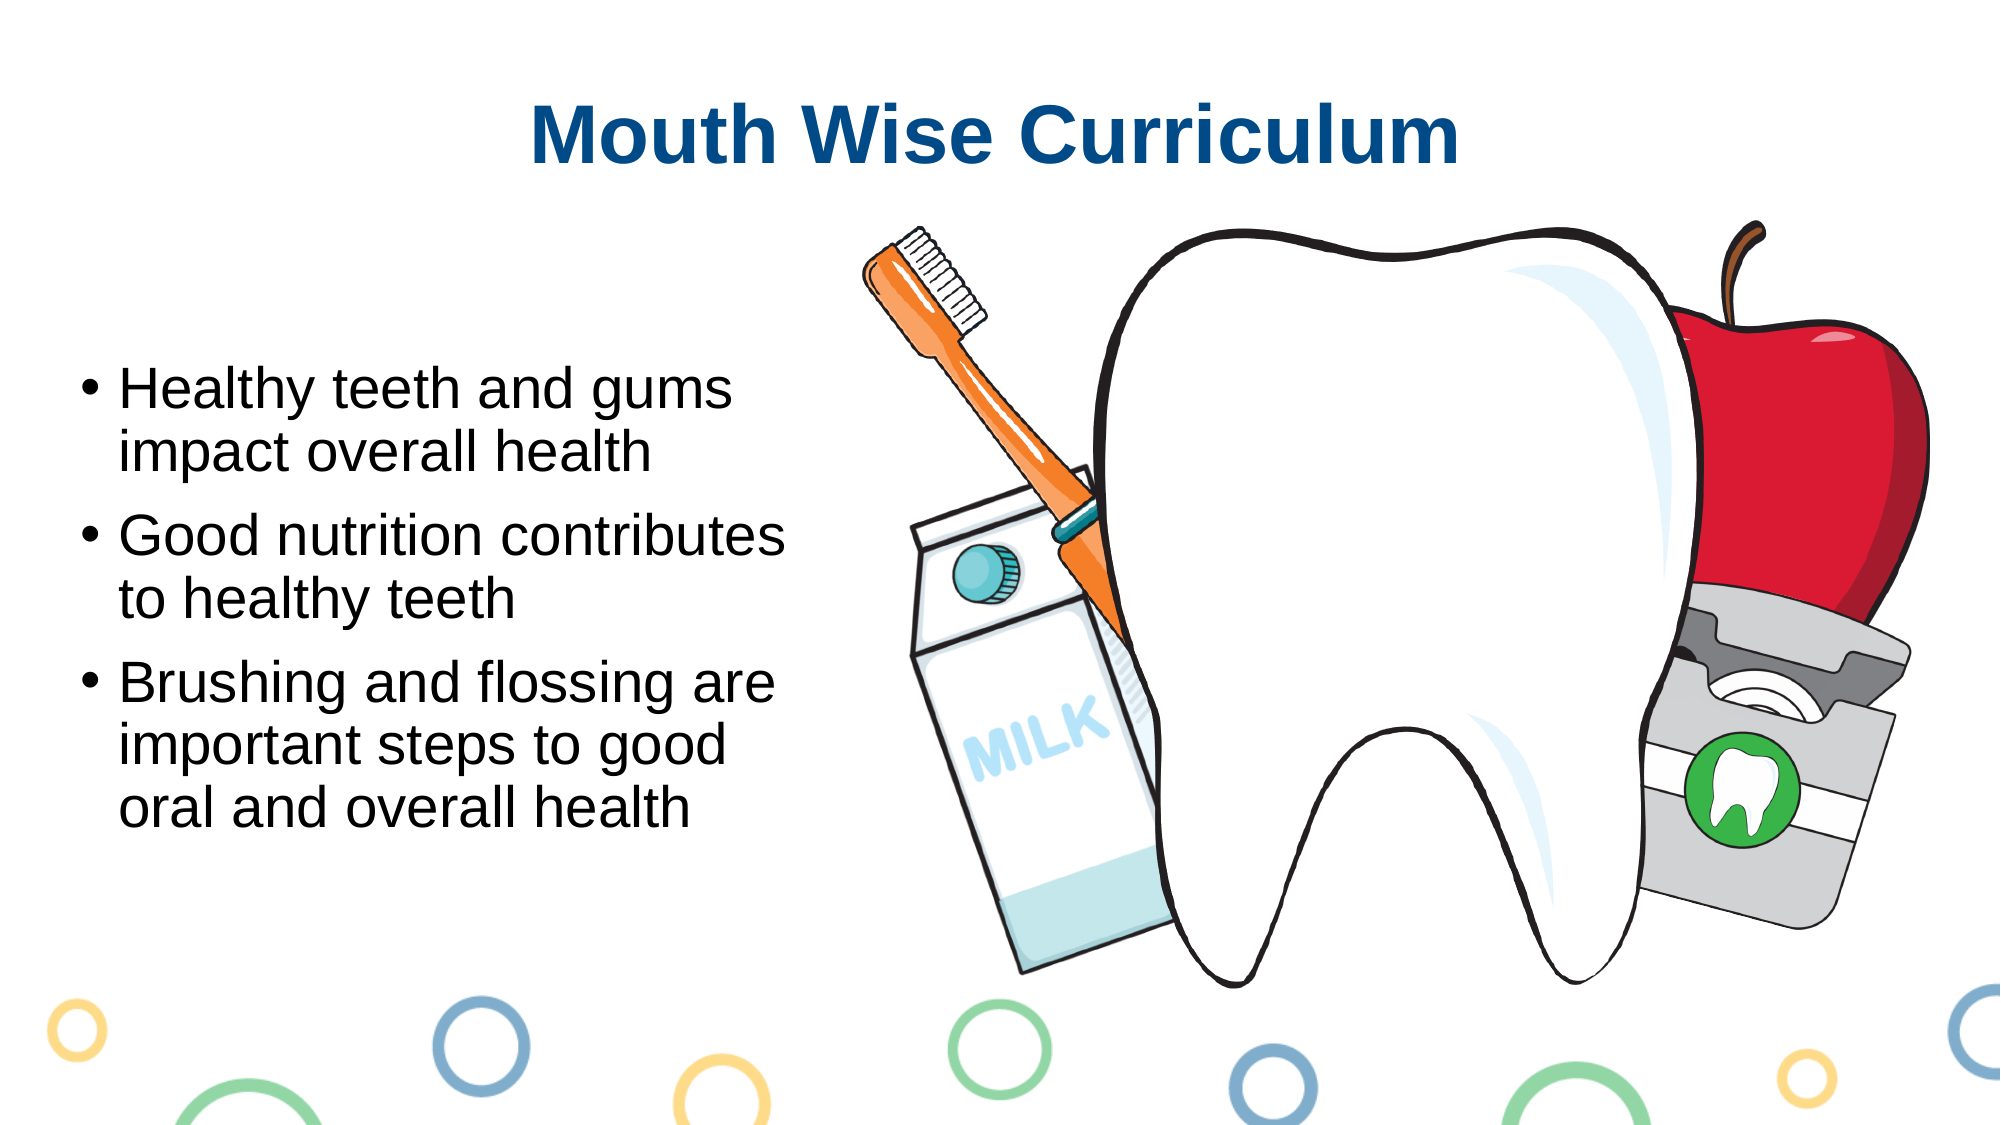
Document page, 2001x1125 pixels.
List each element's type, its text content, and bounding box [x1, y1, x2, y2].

title Mouth Wise Curriculum [65, 54, 1927, 219]
picture [0, 219, 2000, 1125]
list Healthy teeth and gums impact overall health Good nutrition contributes to healthy teeth Brushing and flossing are important steps to good oral and overall health [65, 254, 837, 945]
